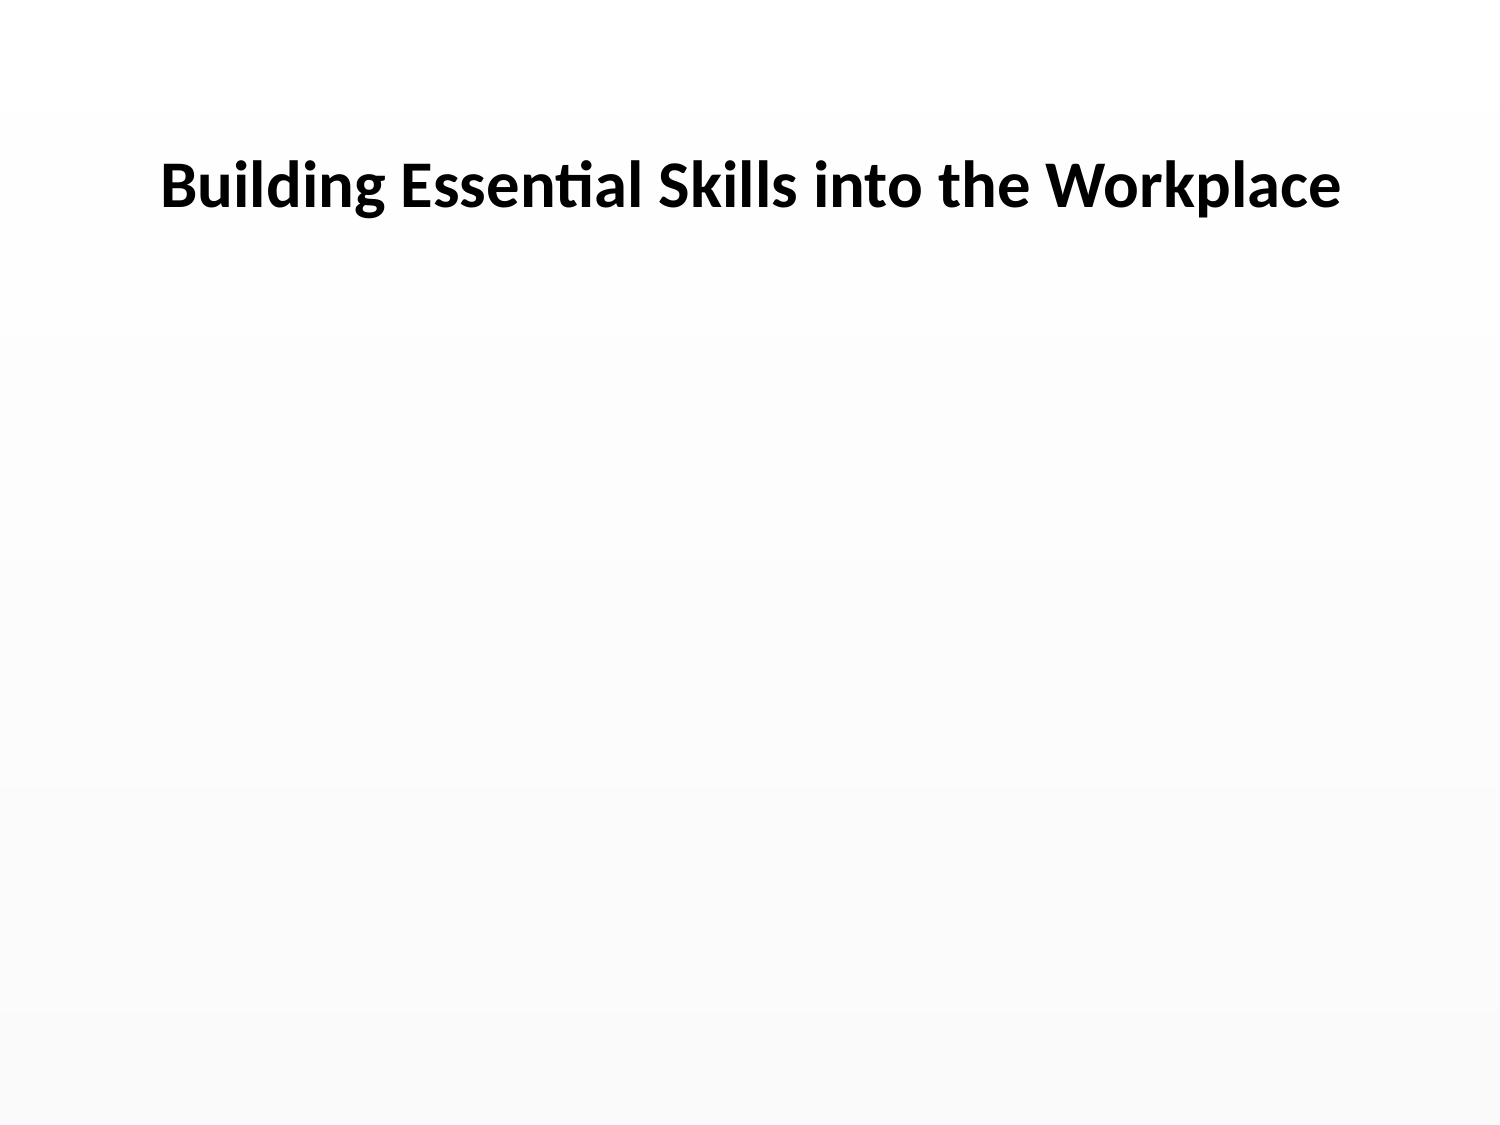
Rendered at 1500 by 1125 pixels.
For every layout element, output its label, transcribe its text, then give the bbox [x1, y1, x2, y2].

text_box Building Essential Skills into the Workplace [145, 121, 1374, 229]
